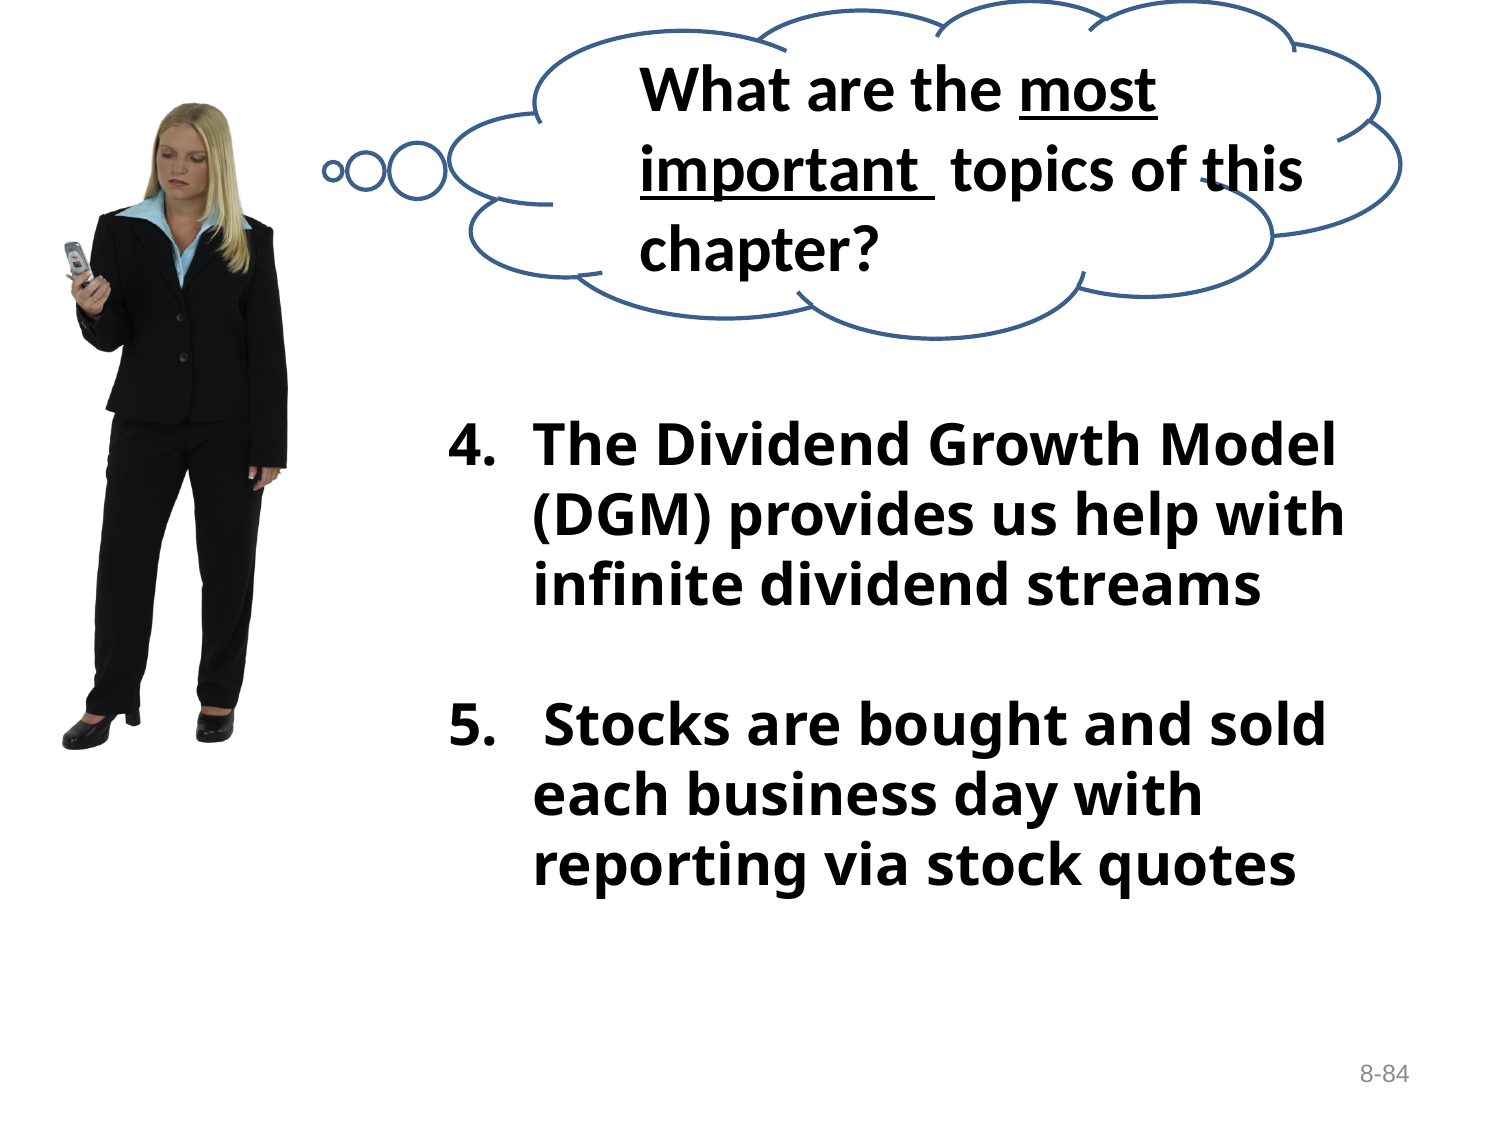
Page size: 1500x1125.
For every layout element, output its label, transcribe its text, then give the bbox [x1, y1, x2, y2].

text_box The Dividend Growth Model (DGM) provides us help with infinite dividend streams 5. Stocks are bought and sold each business day with reporting via stock quotes [433, 399, 1496, 1125]
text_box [449, 0, 1411, 338]
picture [62, 99, 288, 750]
text_box [225, 62, 444, 199]
